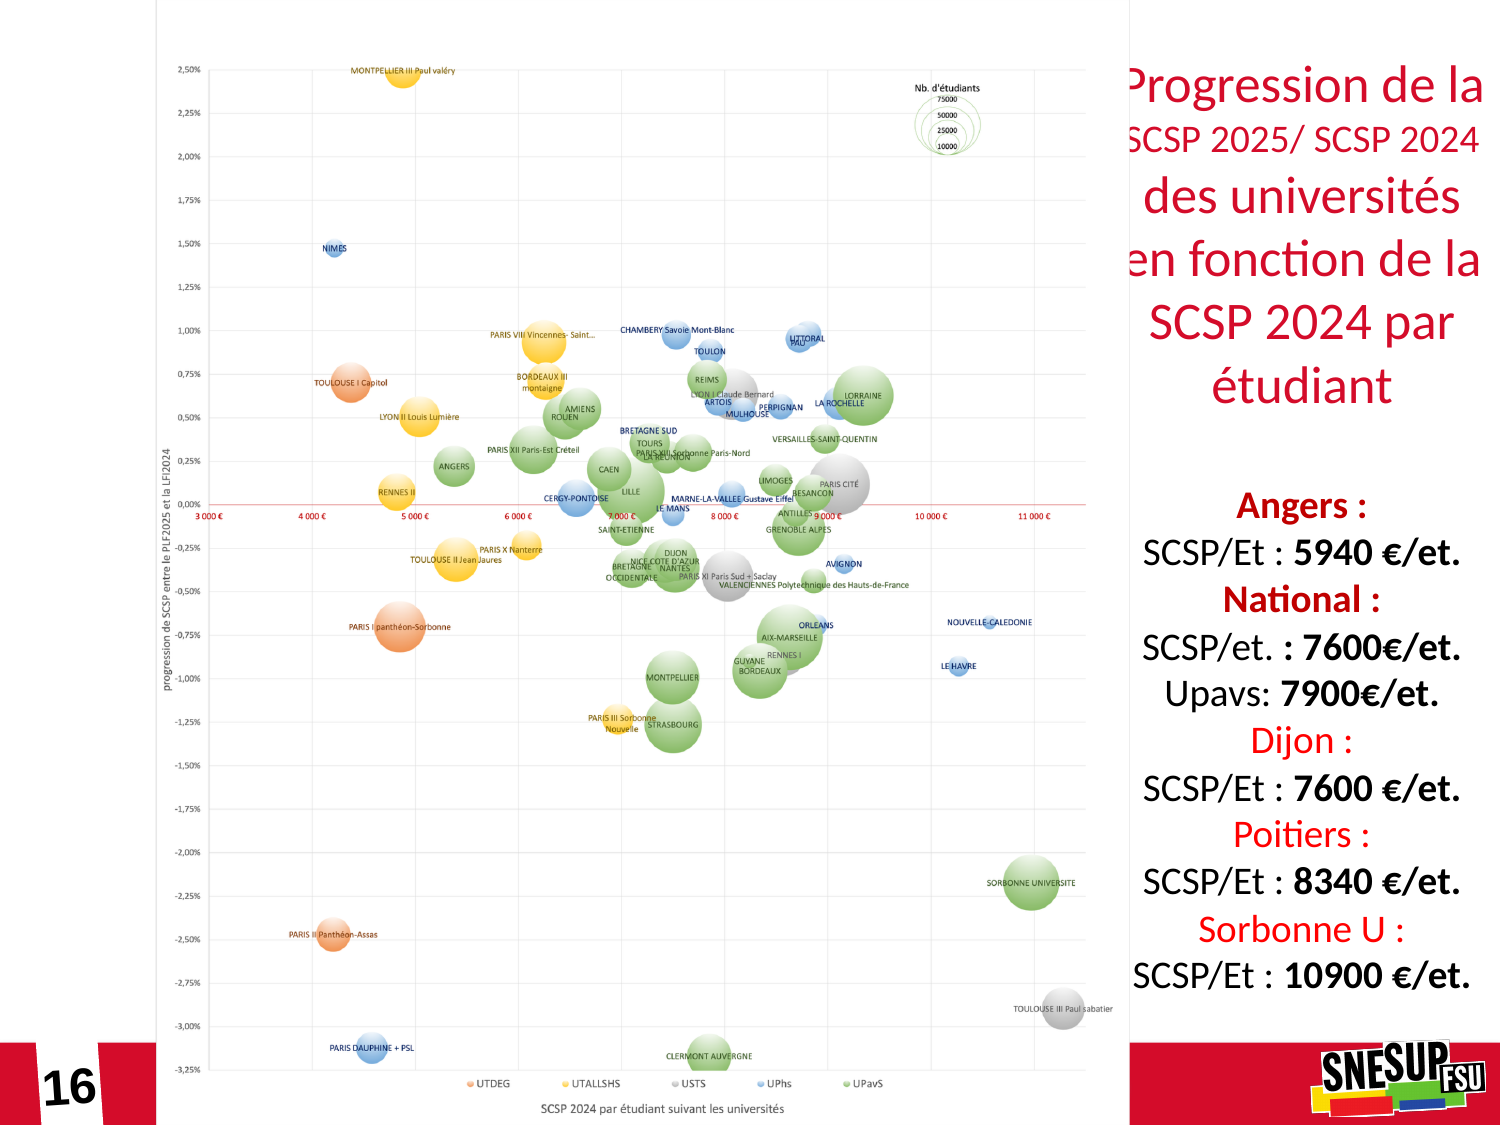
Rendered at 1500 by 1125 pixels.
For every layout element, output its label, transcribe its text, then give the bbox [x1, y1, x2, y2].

picture [154, 0, 1130, 1125]
picture [1308, 1047, 1486, 1117]
title Progression de la SCSP 2025/ SCSP 2024 des universités en fonction de la SCSP 2024 par étudiant Angers : SCSP/Et : 5940 €/et. National : SCSP/et. : 7600€/et. Upavs: 7900€/et. Dijon : SCSP/Et : 7600 €/et. Poitiers : SCSP/Et : 8340 €/et. Sorbonne U : SCSP/Et : 10900 €/et. [1134, 0, 1500, 1047]
slide_number 16 [16, 756, 104, 1125]
